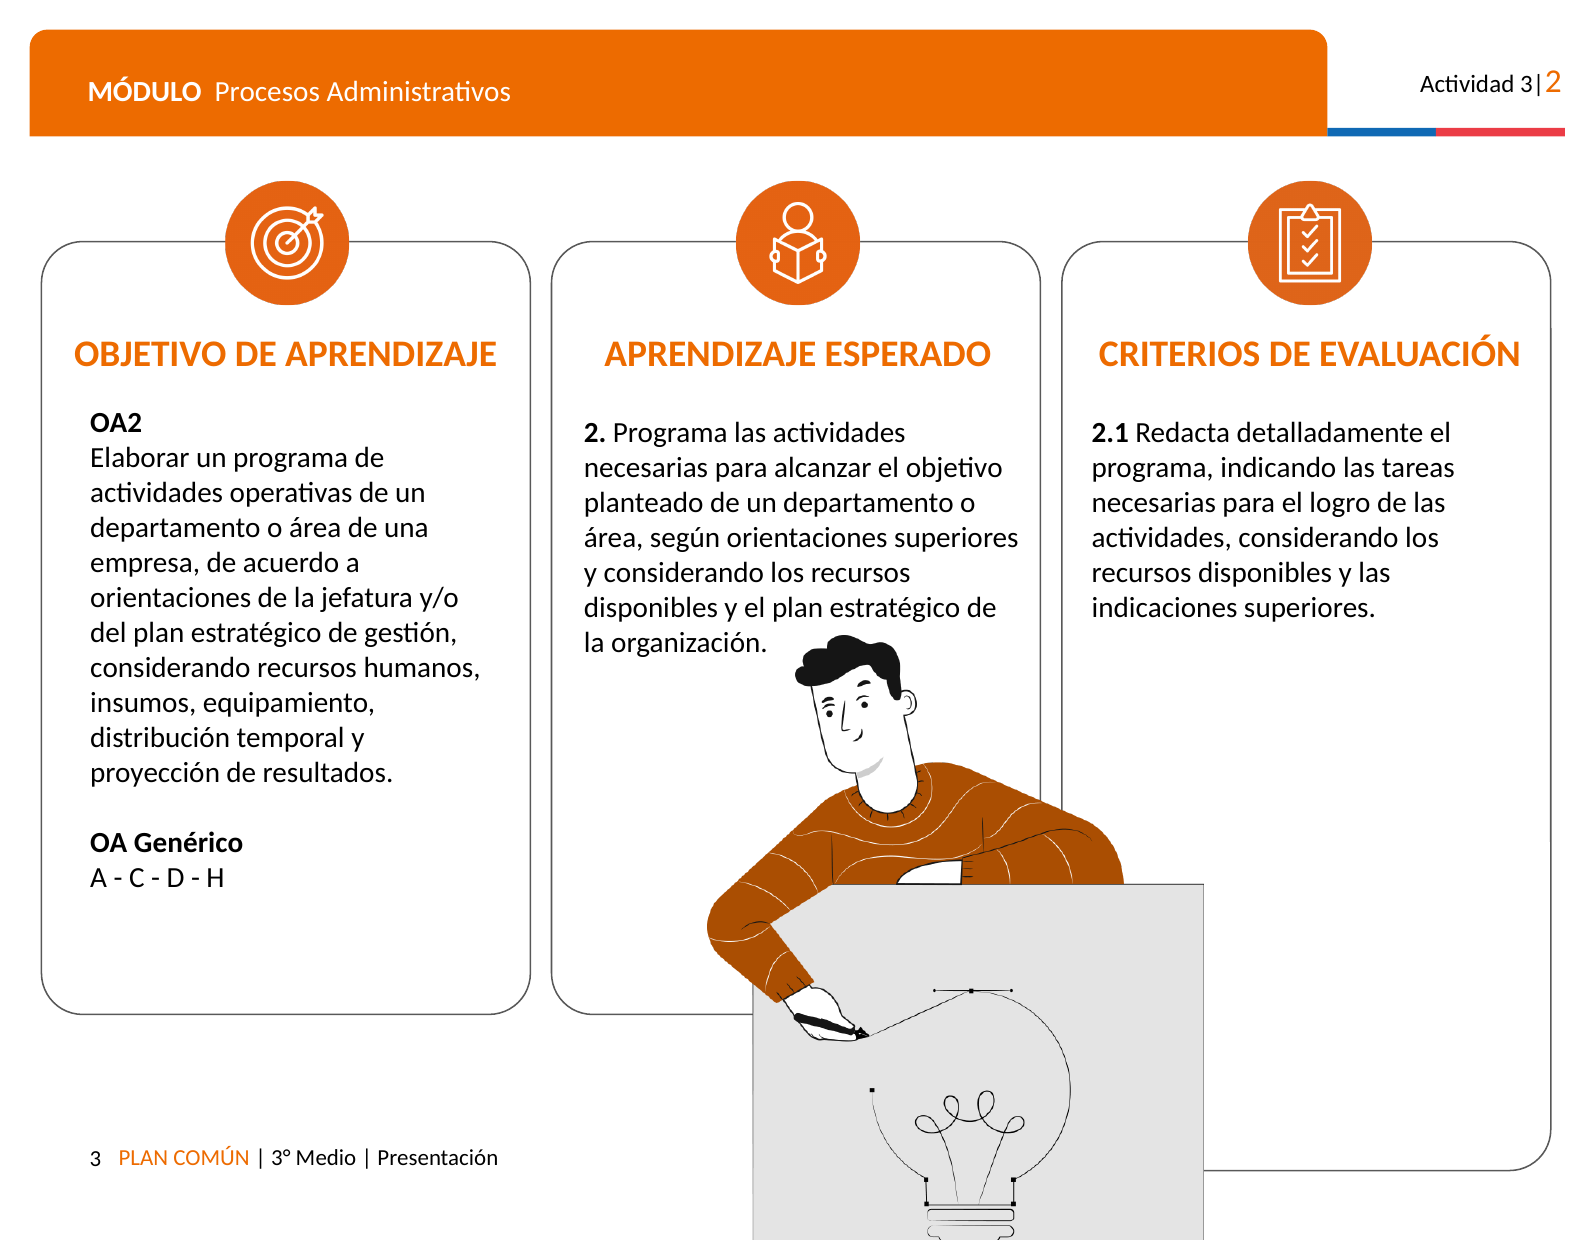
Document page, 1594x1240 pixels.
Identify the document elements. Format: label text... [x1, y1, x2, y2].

picture [218, 178, 354, 308]
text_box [551, 241, 1041, 1015]
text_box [41, 241, 531, 1015]
picture [730, 178, 866, 308]
picture [1242, 178, 1378, 308]
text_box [1061, 241, 1551, 1171]
slide_number ‹#› [72, 1128, 117, 1240]
picture [707, 634, 1204, 1240]
